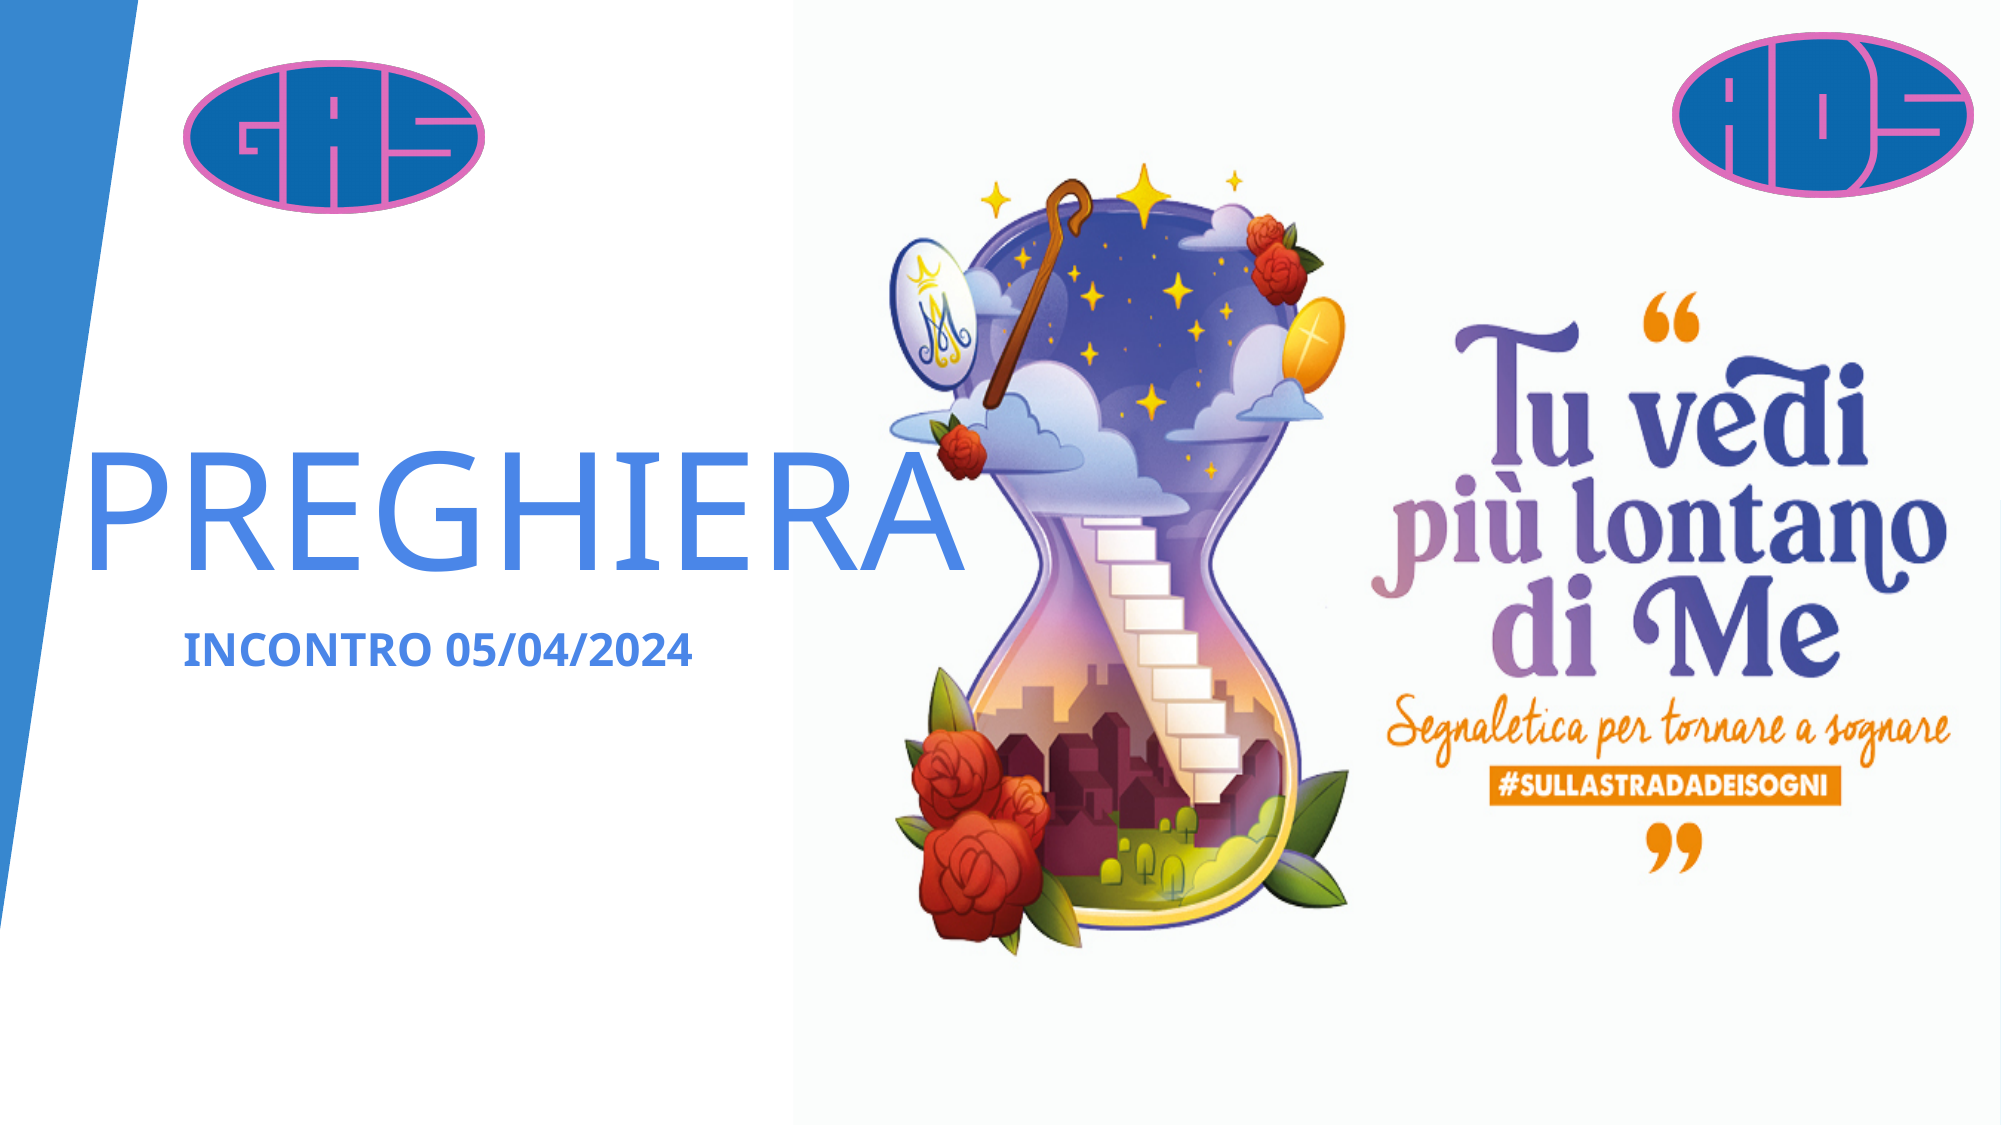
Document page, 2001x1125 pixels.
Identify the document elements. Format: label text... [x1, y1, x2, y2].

text_box PREGHIERA [0, 398, 788, 611]
subtitle INCONTRO 05/04/2024 [145, 612, 788, 793]
picture [793, 0, 2000, 1125]
picture [183, 59, 486, 214]
